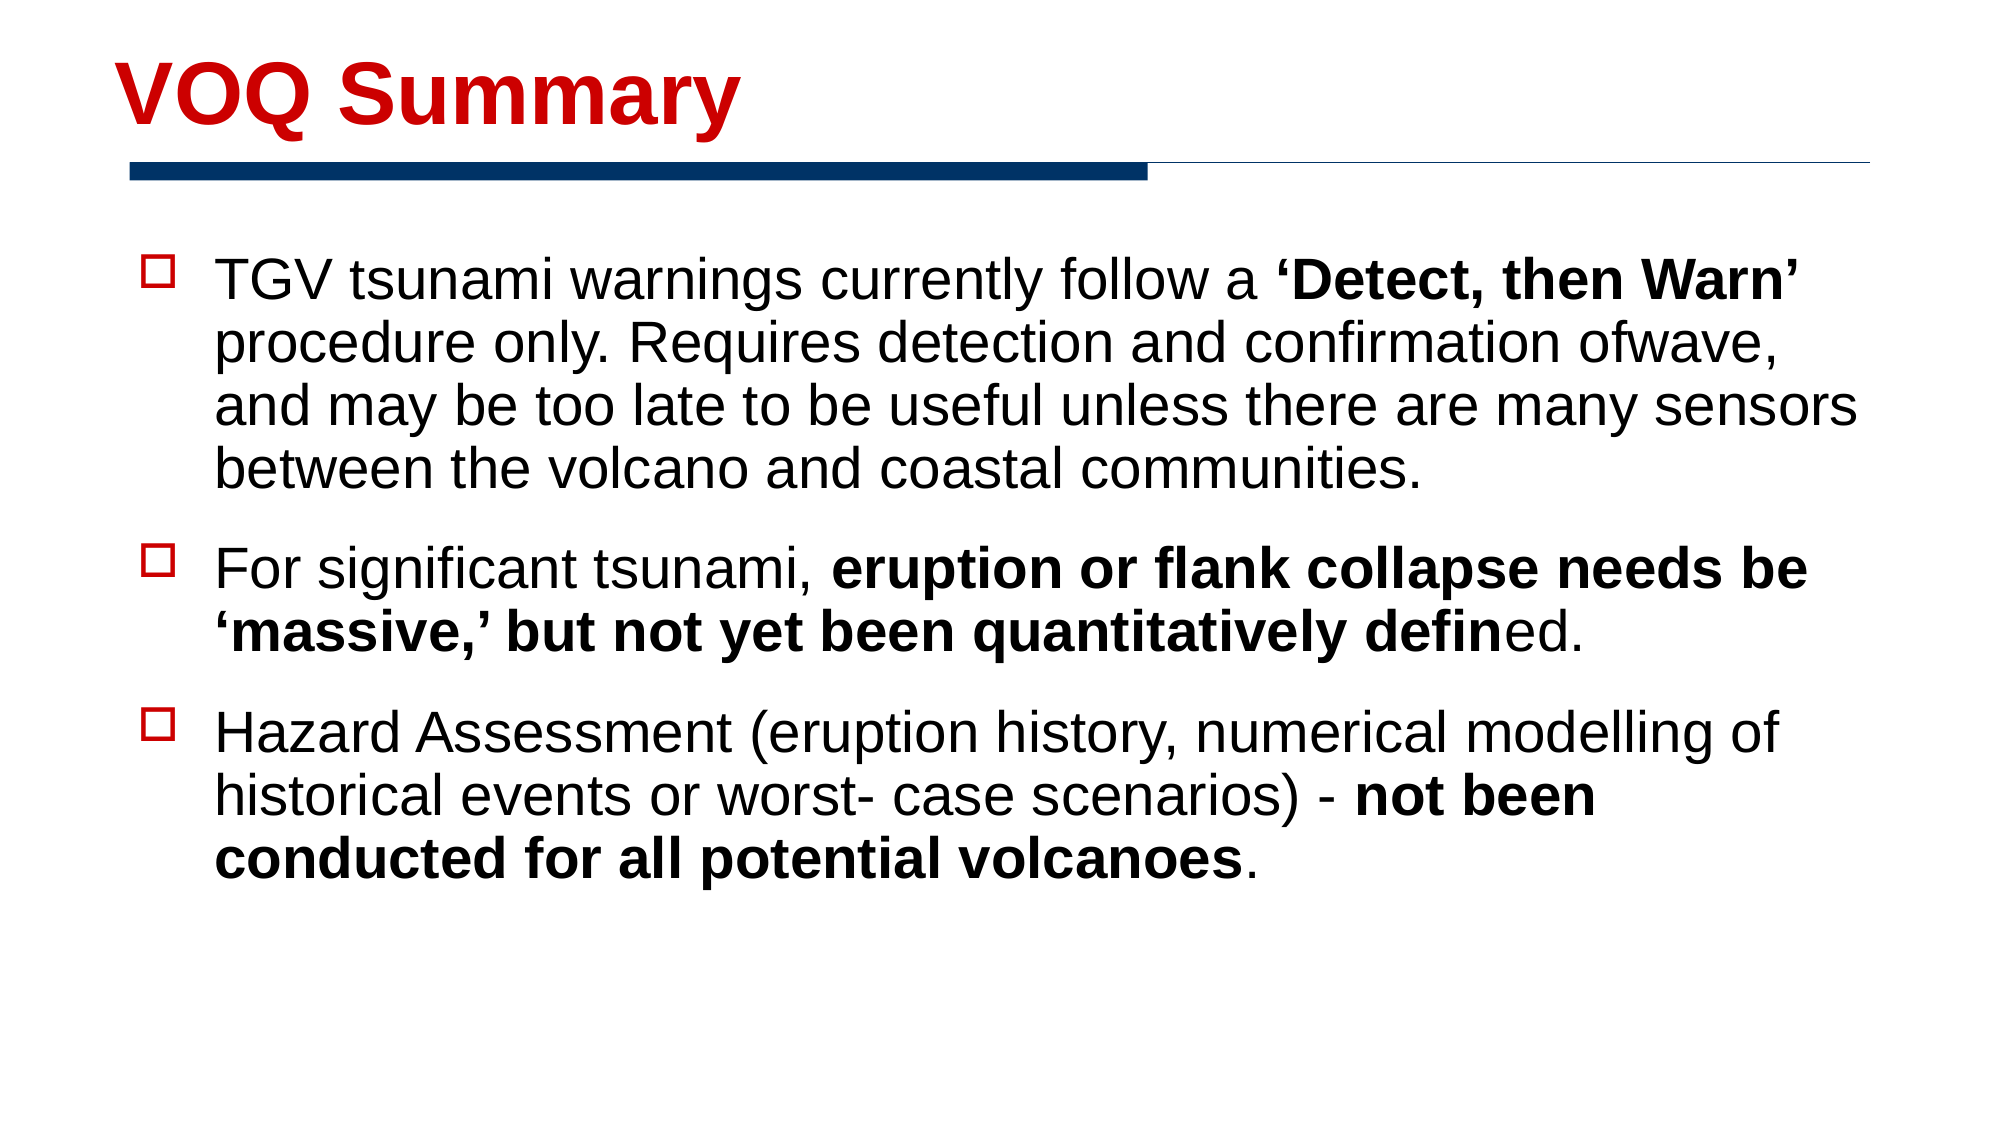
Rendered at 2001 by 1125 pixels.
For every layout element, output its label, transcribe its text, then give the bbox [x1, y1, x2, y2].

list TGV tsunami warnings currently follow a ‘Detect, then Warn’ procedure only. Requires detection and confirmation ofwave, and may be too late to be useful unless there are many sensors between the volcano and coastal communities. For significant tsunami, eruption or flank collapse needs be ‘massive,’ but not yet been quantitatively defined. Hazard Assessment (eruption history, numerical modelling of historical events or worst- case scenarios) - not been conducted for all potential volcanoes. [122, 241, 1878, 1125]
title VOQ Summary [99, 62, 1876, 150]
